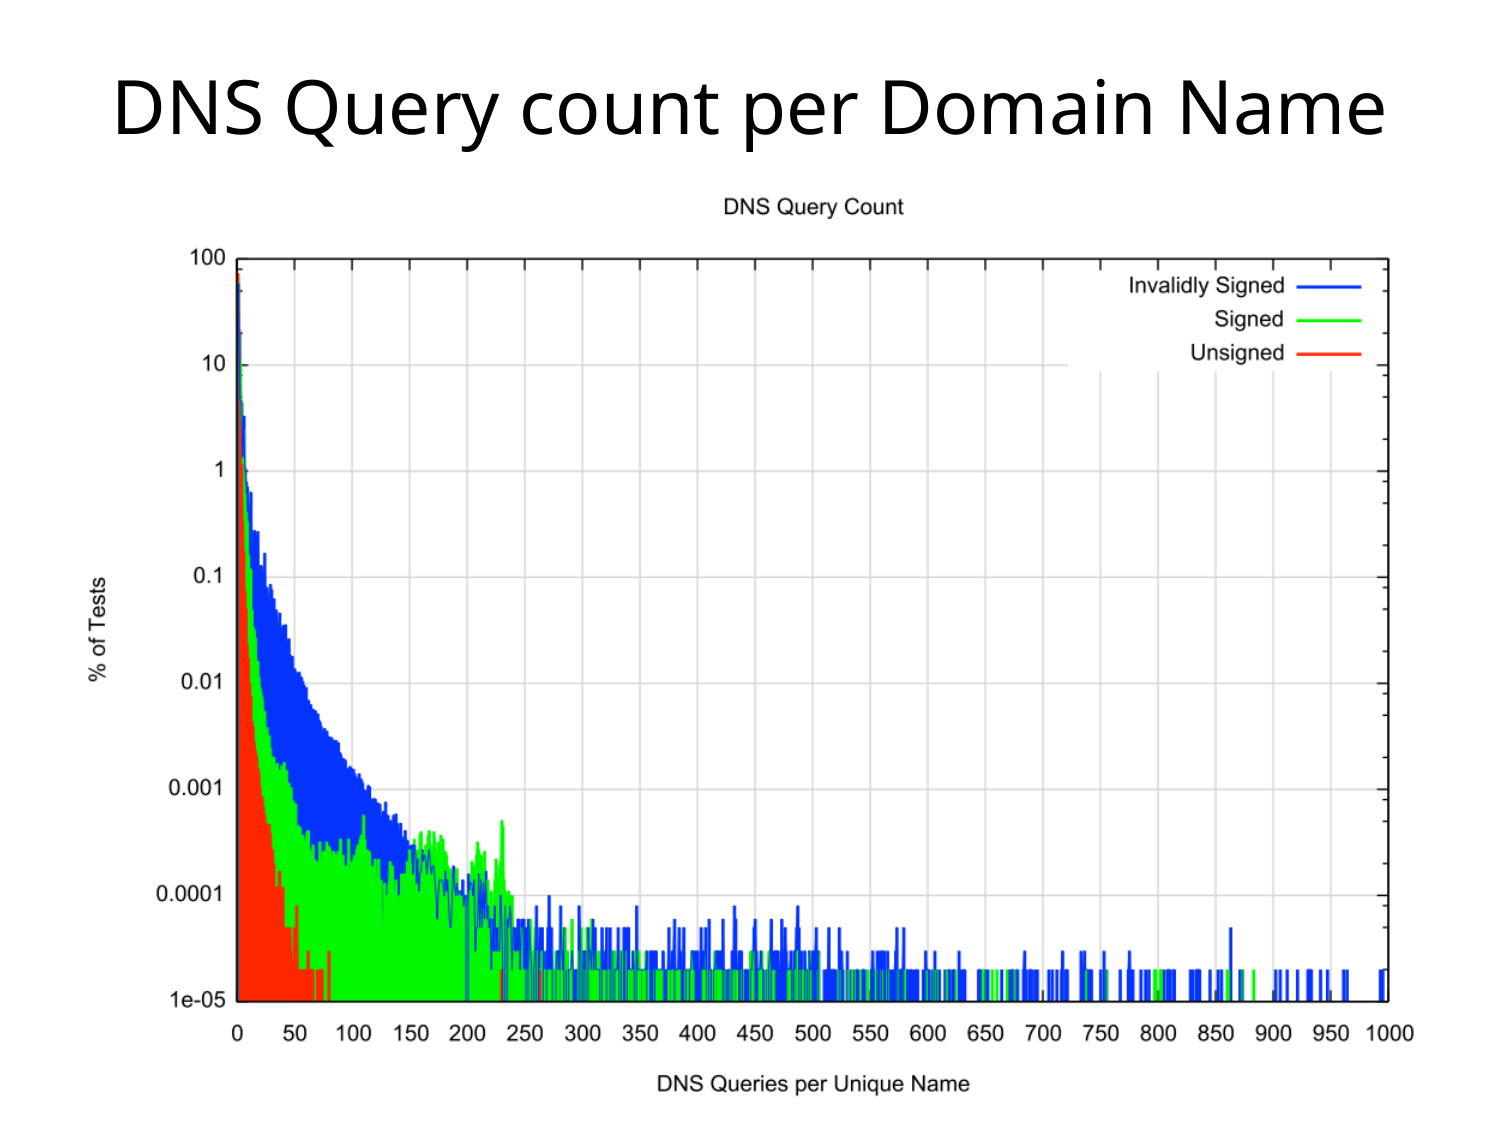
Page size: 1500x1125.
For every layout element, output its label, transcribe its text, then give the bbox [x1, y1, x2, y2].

title DNS Query count per Domain Name [0, 10, 1500, 199]
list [74, 160, 1426, 1110]
